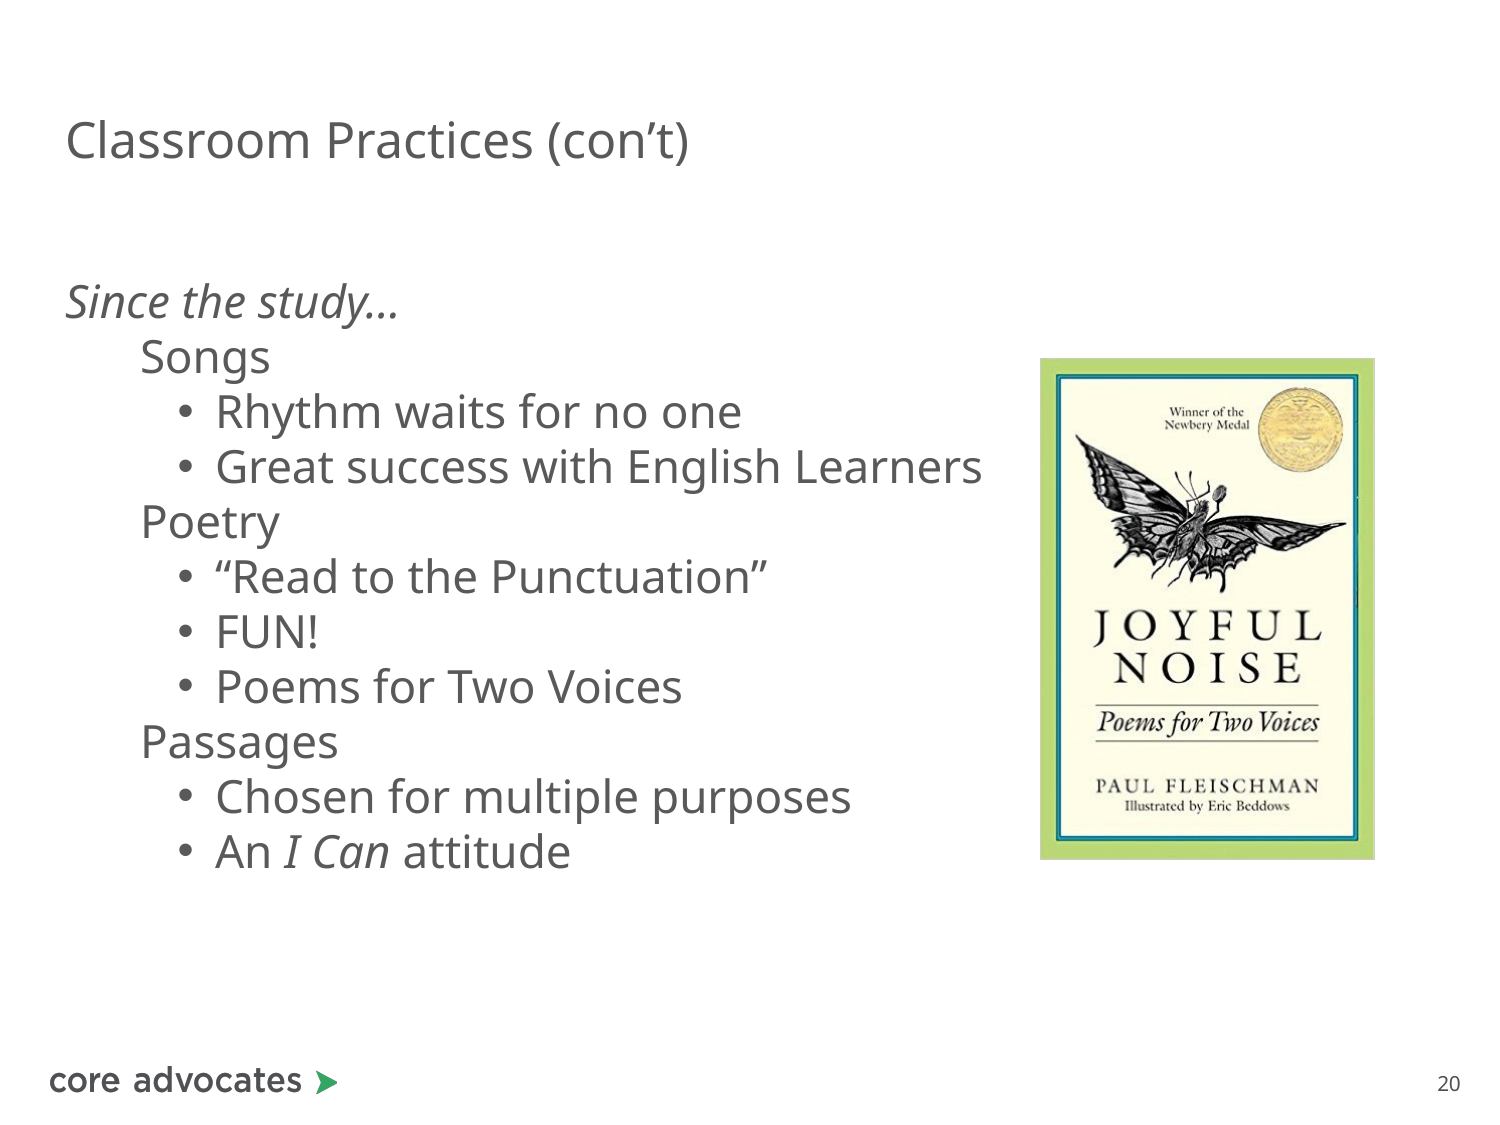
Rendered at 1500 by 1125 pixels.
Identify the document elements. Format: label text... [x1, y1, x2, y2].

list Since the study… Songs Rhythm waits for no one Great success with English Learners Poetry “Read to the Punctuation” FUN! Poems for Two Voices Passages Chosen for multiple purposes An I Can attitude [50, 257, 1457, 1001]
title Classroom Practices (con’t) [50, 45, 1457, 233]
picture [50, 1066, 337, 1094]
picture [1040, 358, 1375, 861]
